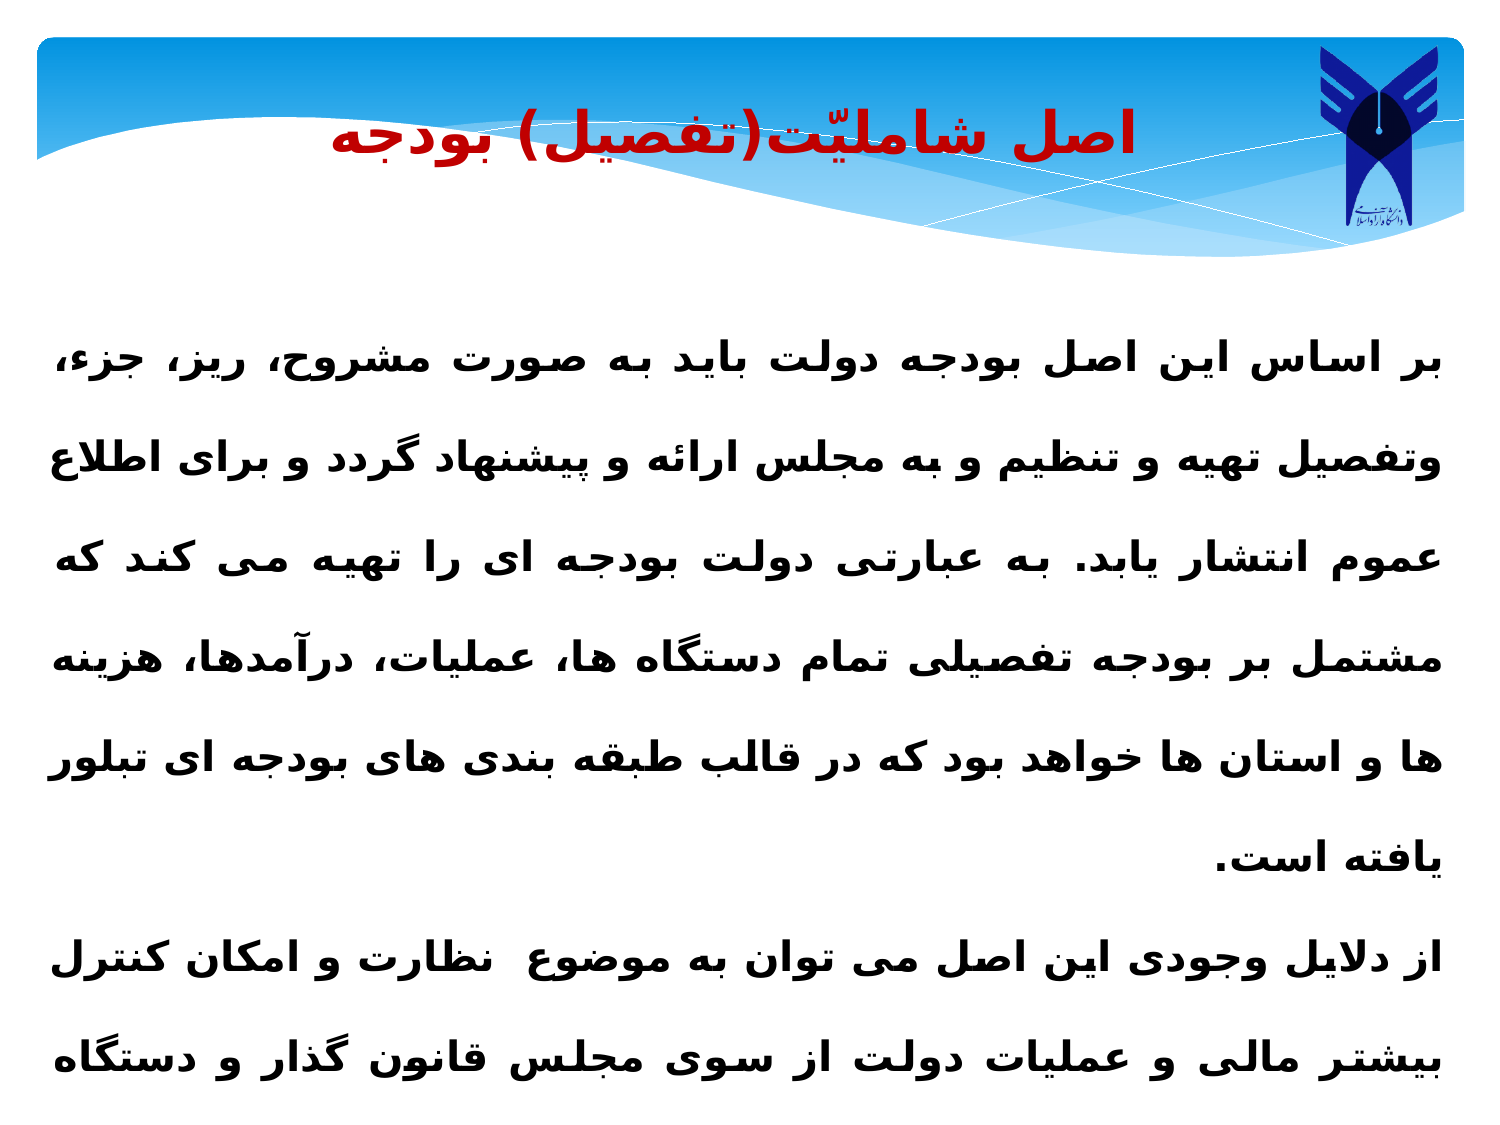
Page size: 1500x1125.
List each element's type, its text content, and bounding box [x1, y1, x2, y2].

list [46, 296, 1459, 1042]
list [1318, 45, 1440, 226]
list اصل شاملیّت(تفصیل) بودجه [218, 52, 1231, 150]
text_box بر اساس این اصل بودجه دولت باید به صورت مشروح، ریز، جزء، وتفصیل تهیه و تنظیم و به مجلس ارائه و پیشنهاد گردد و برای اطلاع عموم انتشار یابد. به عبارتی دولت بودجه ای را تهیه می کند که مشتمل بر بودجه تفصیلی تمام دستگاه ها، عملیات، درآمدها، هزینه ها و استان ها خواهد بود که در قالب طبقه بندی های بودجه ای تبلور یافته است. از دلایل وجودی این اصل می توان به موضوع نظارت و امکان کنترل بیشتر مالی و عملیات دولت از سوی مجلس قانون گذار و دستگاه های نظارتی دیگر از جمله دیوان محاسبات اشاره کرد. رعایت این اصل شفافیت اطلاعاتی را هر چه بیشتر فراهم می سازد. [33, 272, 1459, 1125]
